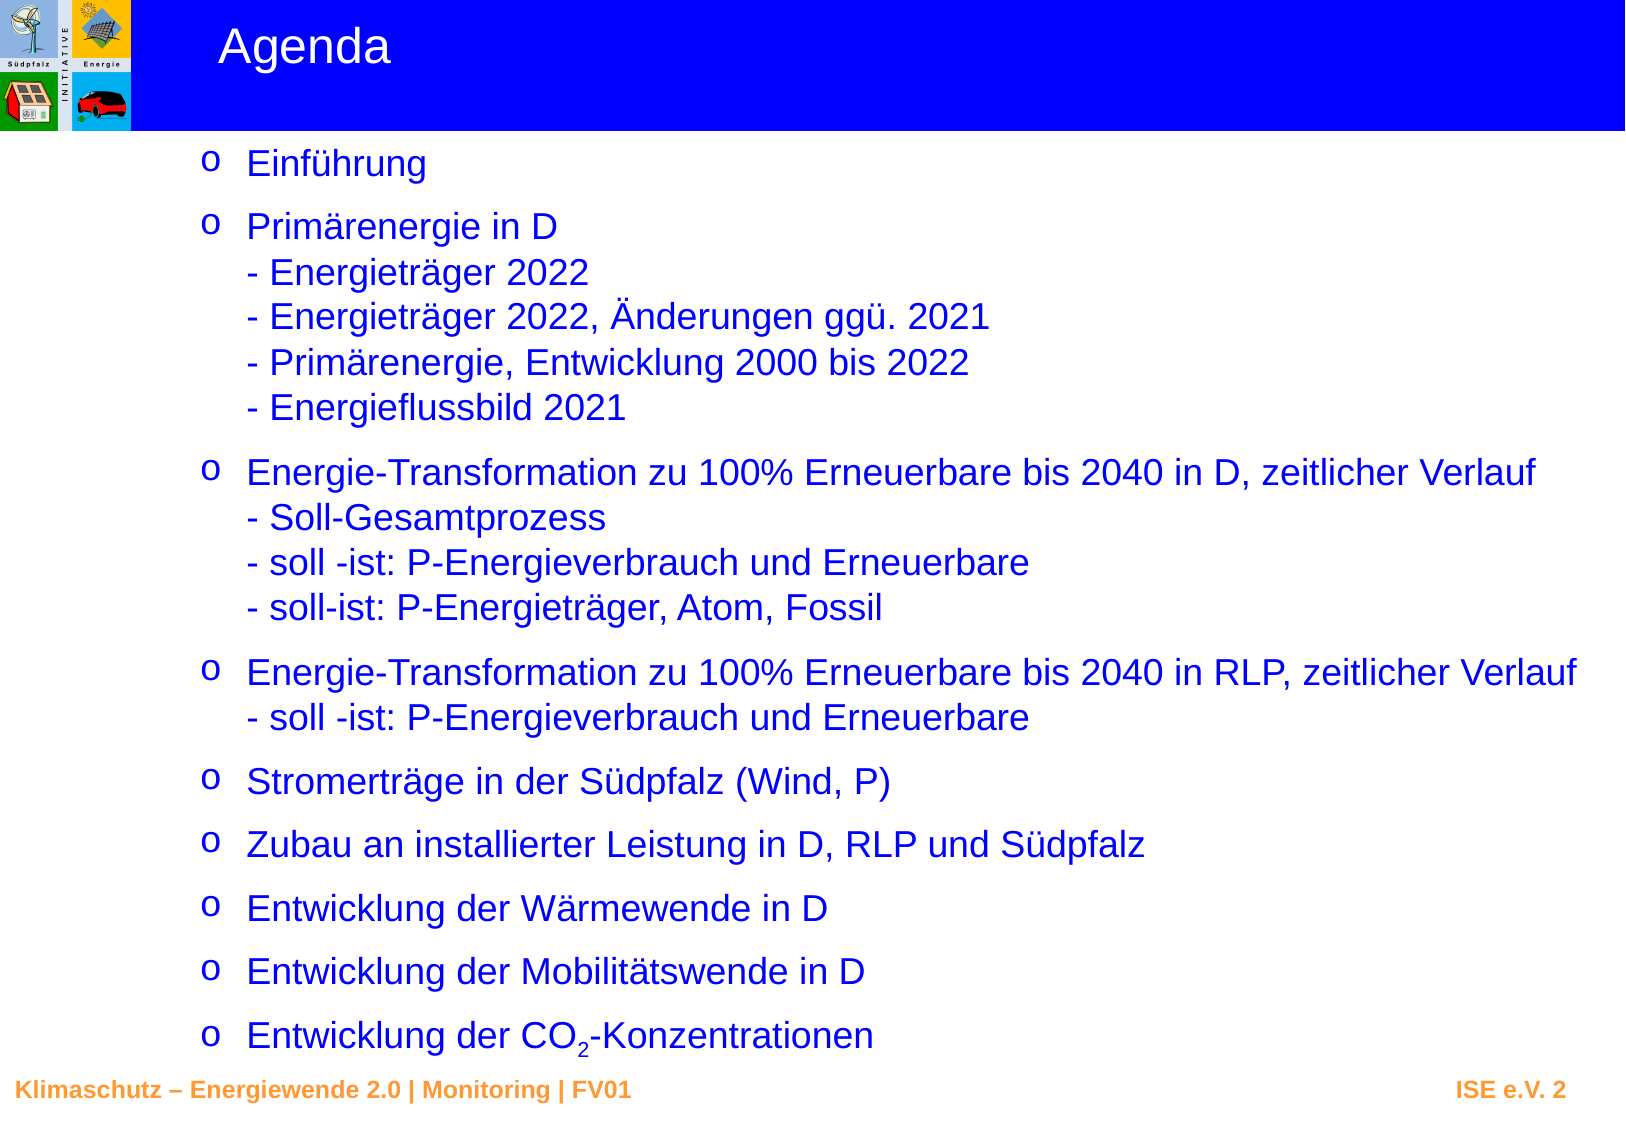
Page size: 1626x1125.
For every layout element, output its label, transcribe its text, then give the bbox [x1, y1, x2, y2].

text_box Entwicklung der Wärmewende in D [184, 876, 1612, 937]
picture [0, 0, 131, 131]
text_box Energie-Transformation zu 100% Erneuerbare bis 2040 in RLP, zeitlicher Verlauf - soll -ist: P-Energieverbrauch und Erneuerbare [184, 640, 1612, 746]
text_box Einführung [184, 131, 1612, 192]
text_box Primärenergie in D - Energieträger 2022 - Energieträger 2022, Änderungen ggü. 2021 - Primärenergie, Entwicklung 2000 bis 2022 - Energieflussbild 2021 [184, 195, 1612, 435]
text_box Entwicklung der CO2-Konzentrationen [184, 1003, 1612, 1070]
picture [78, 93, 125, 115]
text_box Stromerträge in der Südpfalz (Wind, P) [184, 749, 1612, 810]
text_box Agenda [218, 13, 406, 74]
text_box Entwicklung der Mobilitätswende in D [184, 940, 1612, 1000]
text_box Zubau an installierter Leistung in D, RLP und Südpfalz [184, 812, 1612, 873]
text_box Energie-Transformation zu 100% Erneuerbare bis 2040 in D, zeitlicher Verlauf - Soll-Gesamtprozess - soll -ist: P-Energieverbrauch und Erneuerbare - soll-ist: P-Energieträger, Atom, Fossil [184, 440, 1612, 636]
